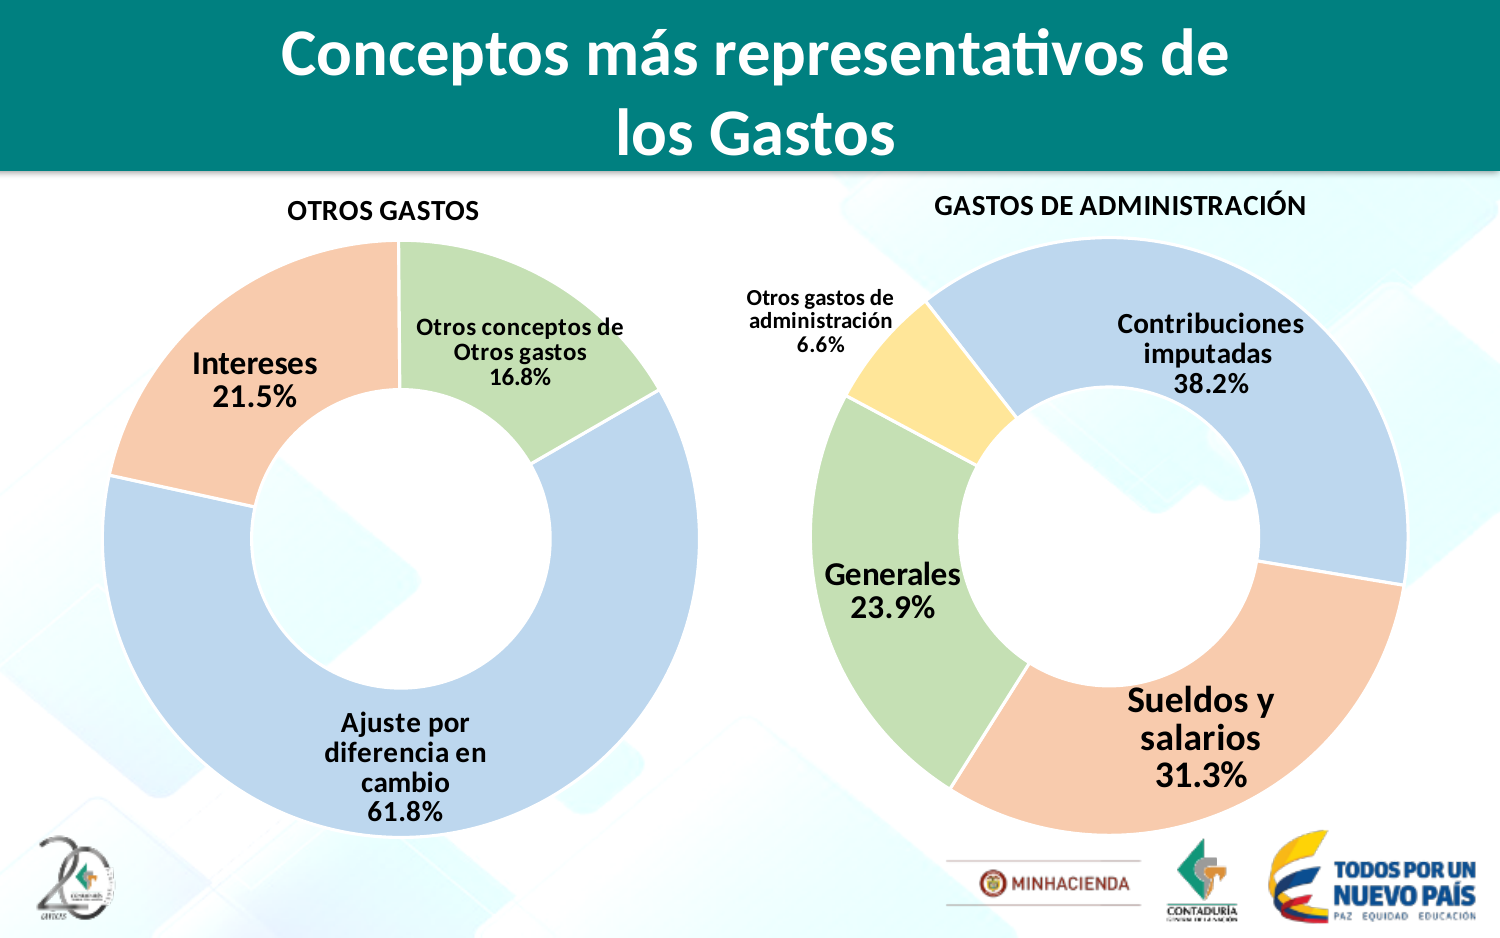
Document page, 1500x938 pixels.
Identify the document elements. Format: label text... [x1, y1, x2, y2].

picture [21, 861, 128, 931]
picture [1165, 859, 1239, 931]
picture [1258, 859, 1485, 933]
chart [0, 172, 1500, 861]
text_box Conceptos más representativos de los Gastos [242, 1, 1270, 173]
picture [937, 859, 1148, 933]
